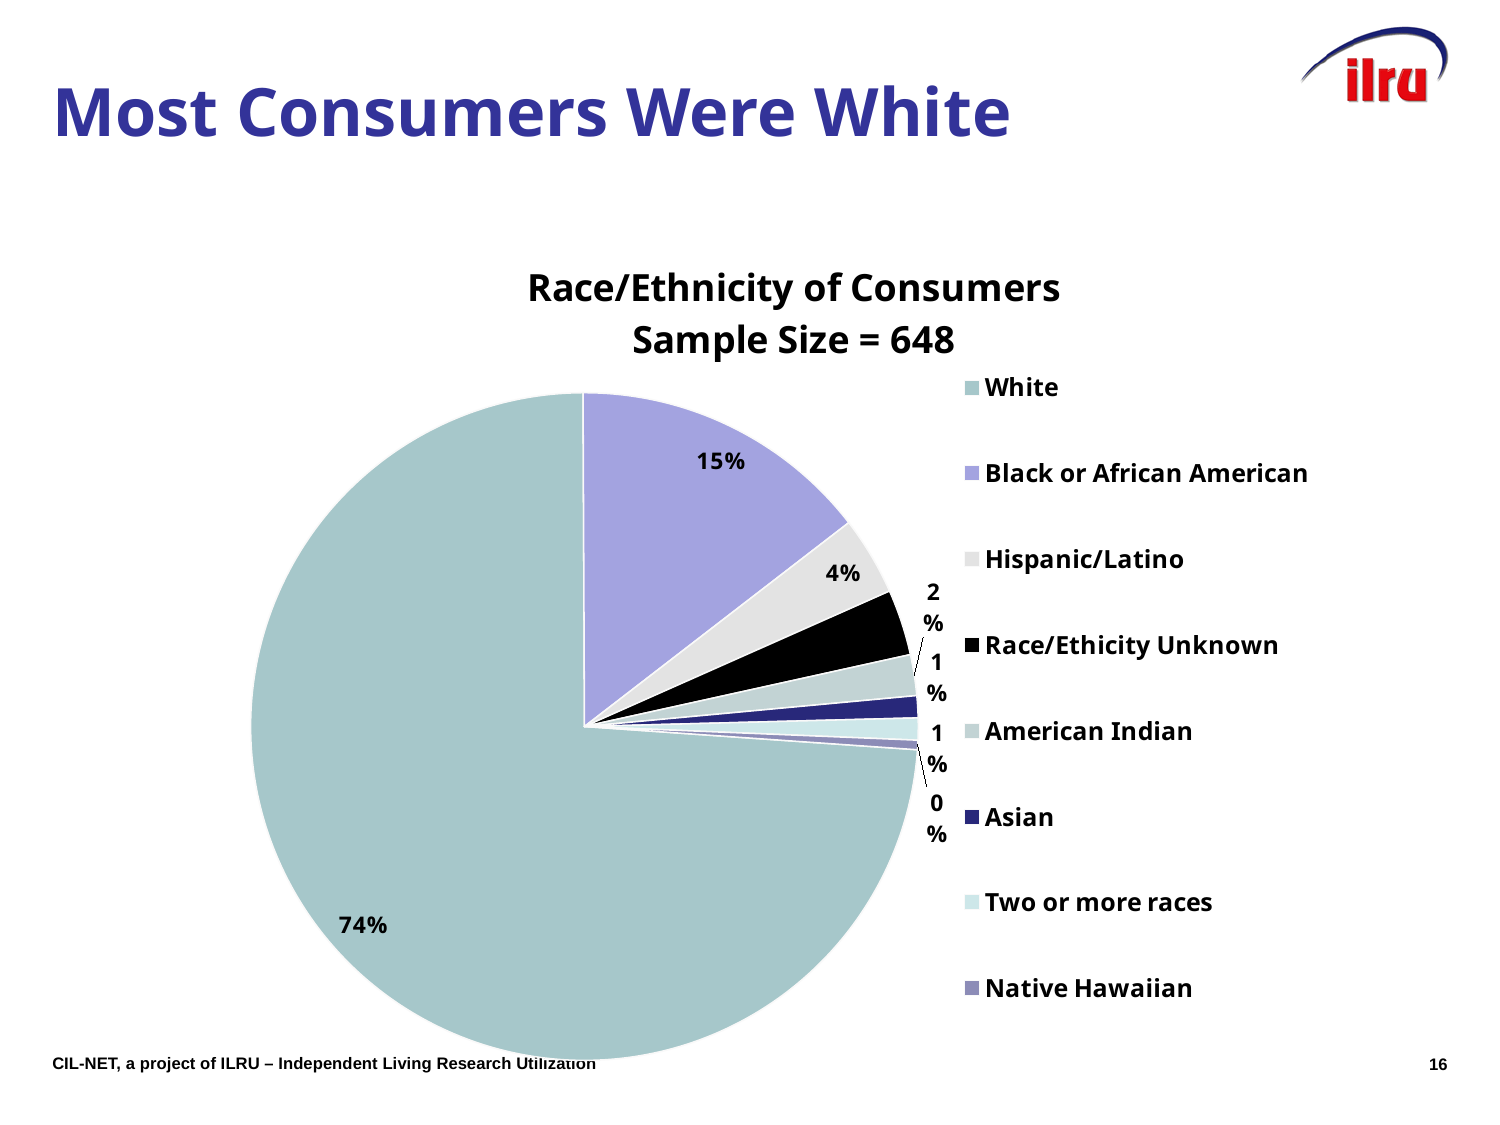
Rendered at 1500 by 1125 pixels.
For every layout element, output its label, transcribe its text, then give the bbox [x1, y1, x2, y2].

title Most Consumers Were White [37, 45, 1300, 175]
picture [1299, 24, 1463, 103]
chart [224, 224, 1364, 1078]
